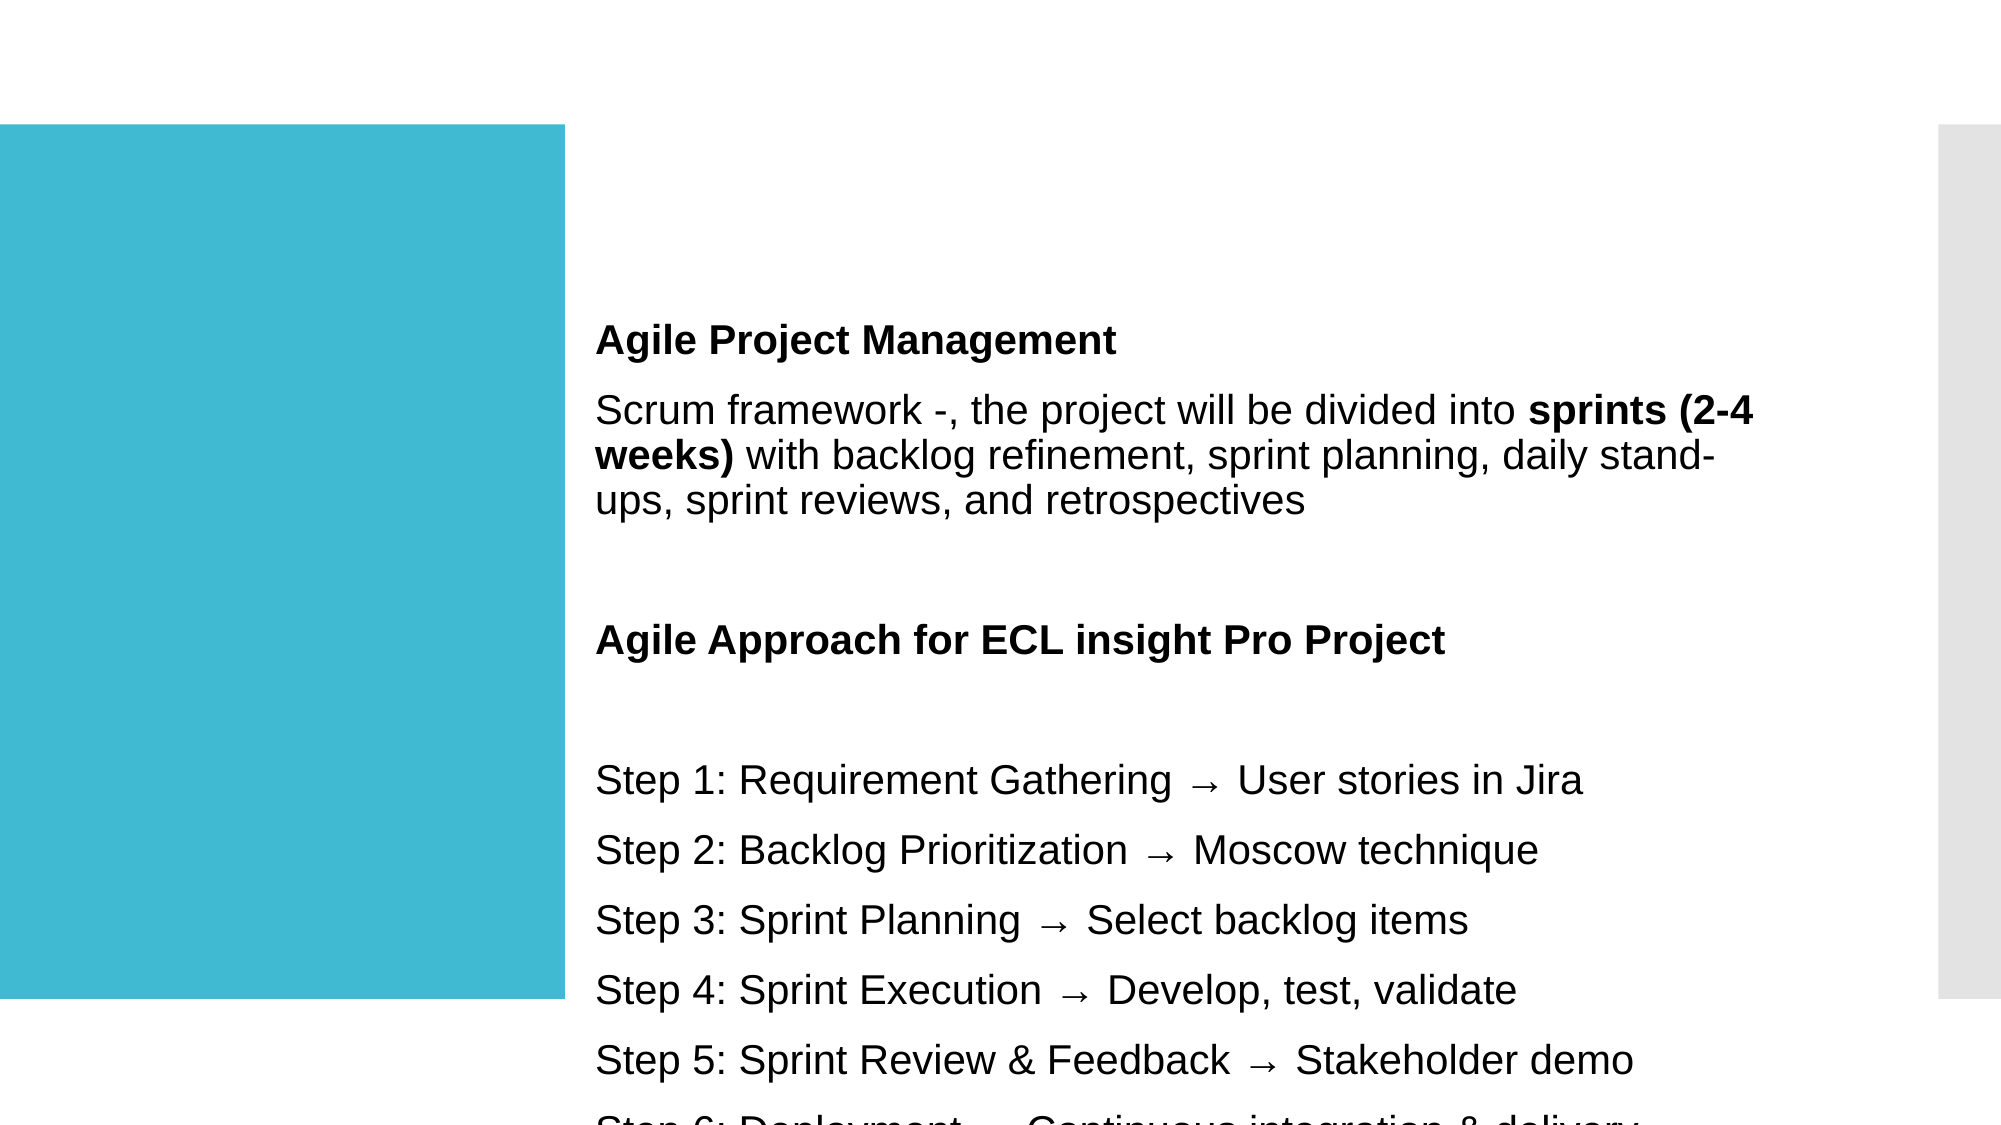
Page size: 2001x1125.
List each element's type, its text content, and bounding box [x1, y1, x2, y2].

list Agile Project Management Scrum framework -, the project will be divided into sprints (2-4 weeks) with backlog refinement, sprint planning, daily stand-ups, sprint reviews, and retrospectives Agile Approach for ECL insight Pro Project Step 1: Requirement Gathering → User stories in Jira Step 2: Backlog Prioritization → Moscow technique Step 3: Sprint Planning → Select backlog items Step 4: Sprint Execution → Develop, test, validate Step 5: Sprint Review & Feedback → Stakeholder demo Step 6: Deployment → Continuous integration & delivery [580, 310, 1808, 1125]
